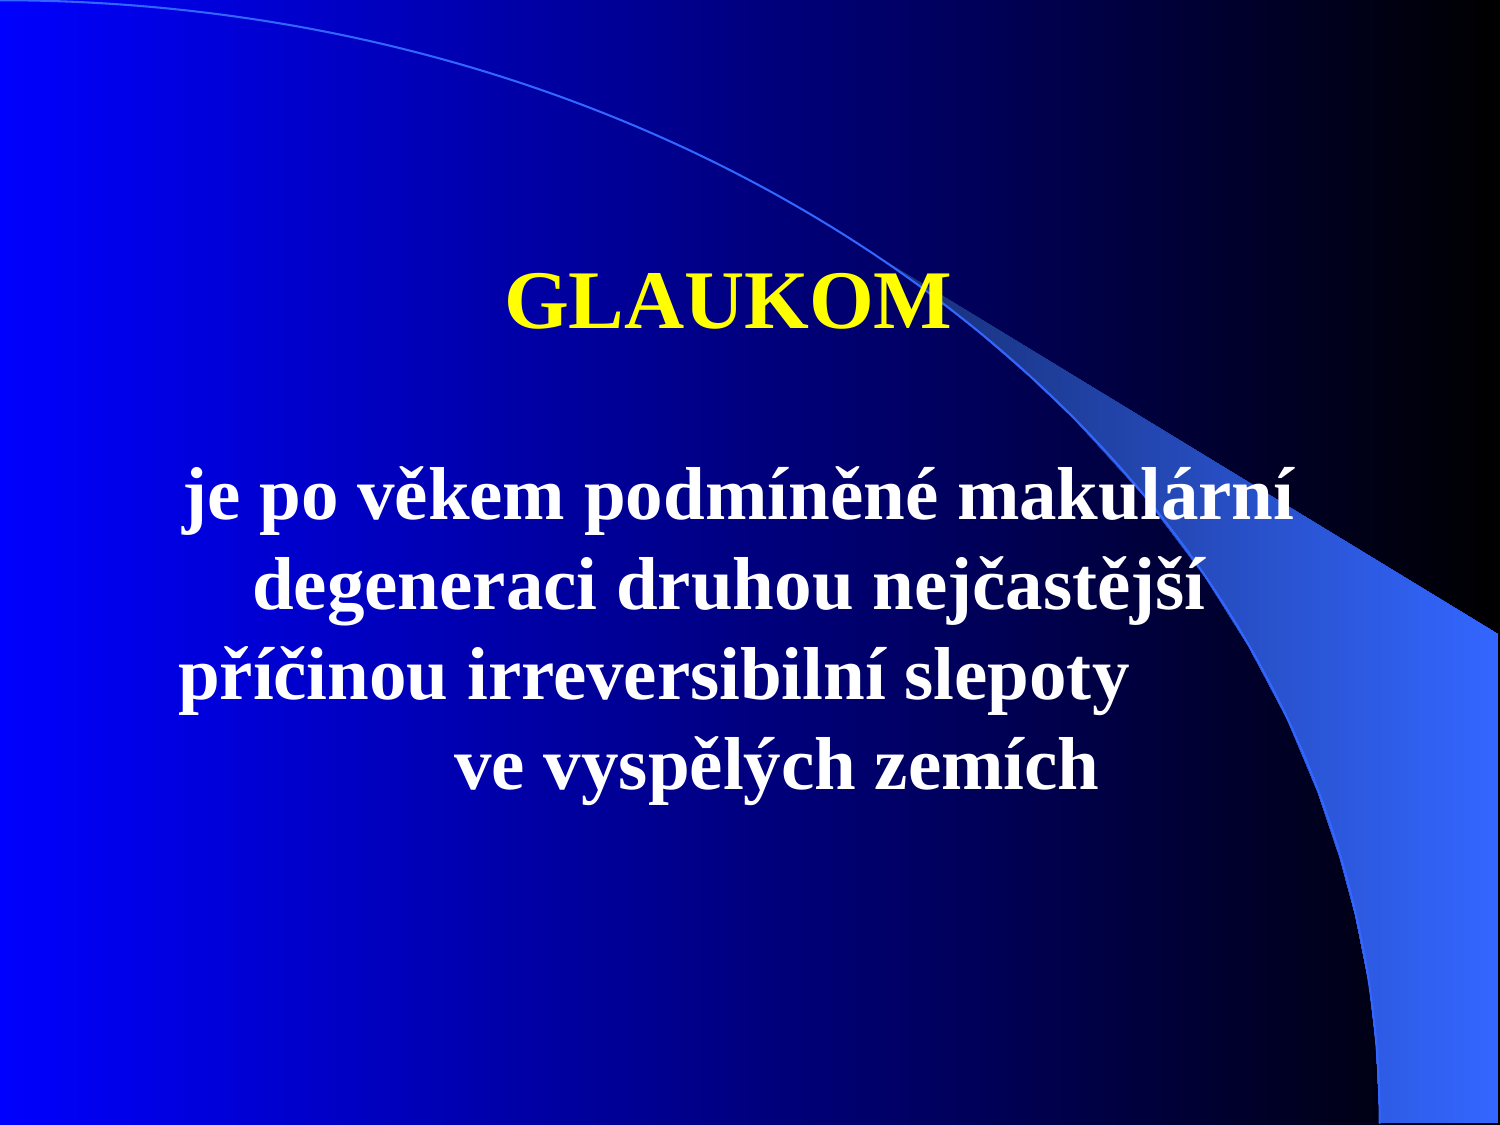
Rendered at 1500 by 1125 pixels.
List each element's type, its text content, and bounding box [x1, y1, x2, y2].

text_box GLAUKOM je po věkem podmíněné makulární degeneraci druhou nejčastější příčinou irreversibilní slepoty ve vyspělých zemích [162, 237, 1315, 893]
